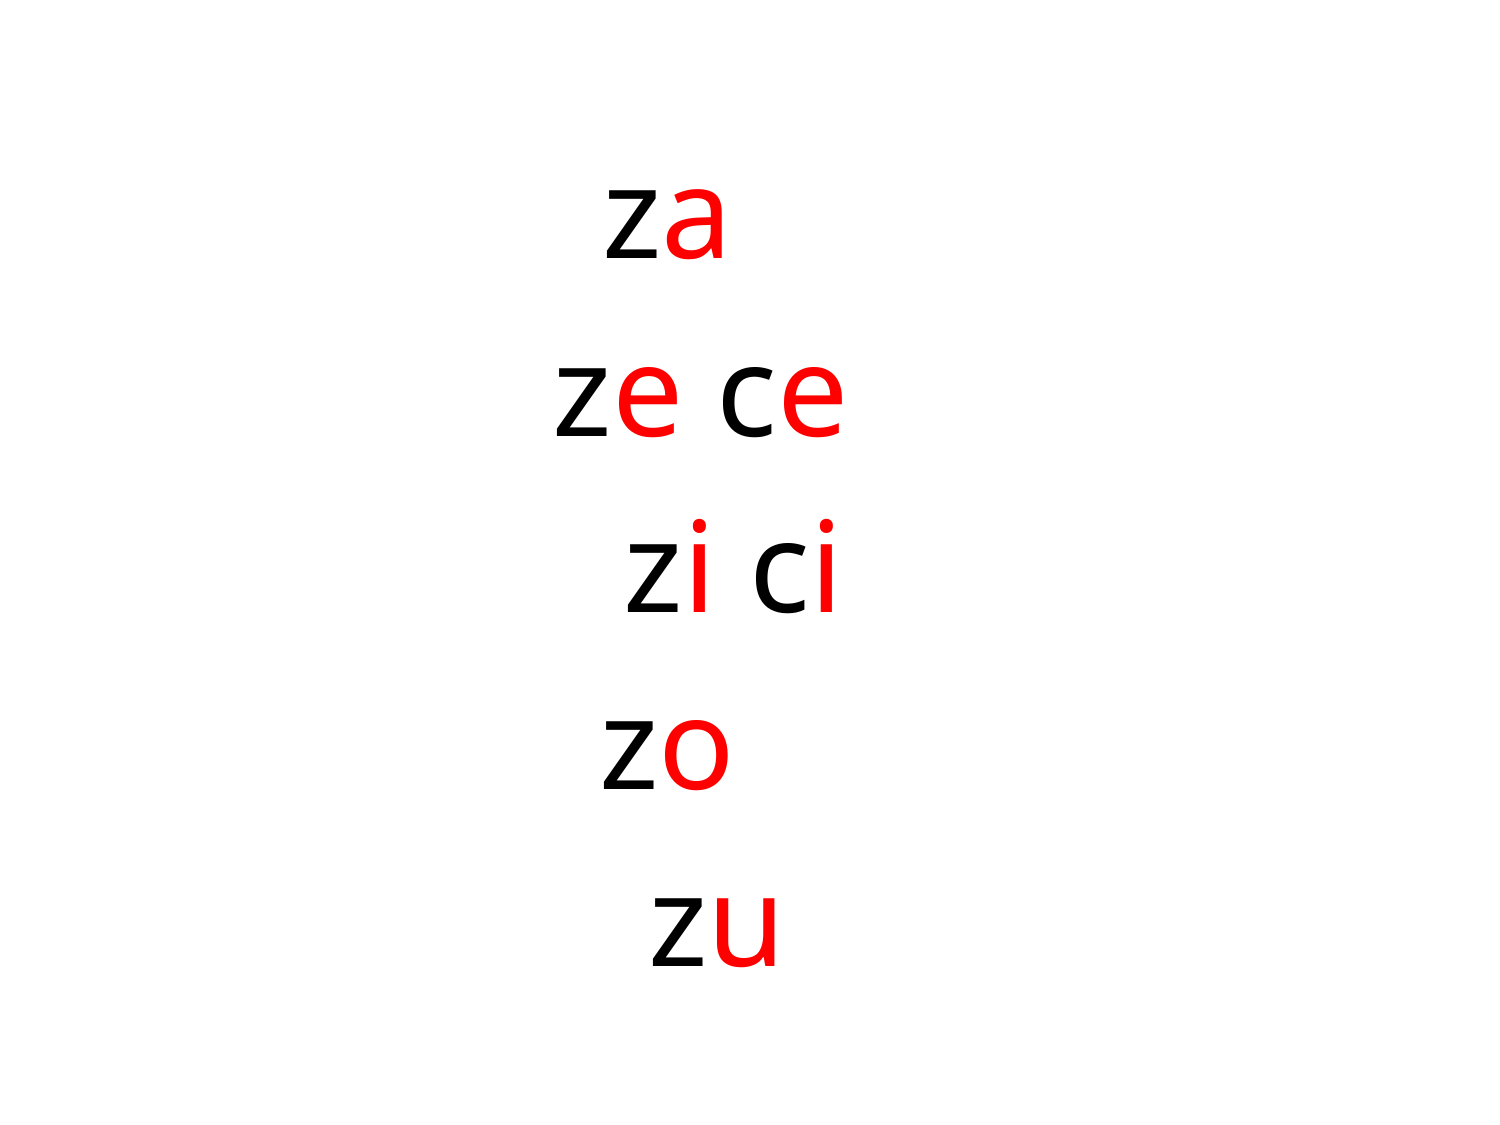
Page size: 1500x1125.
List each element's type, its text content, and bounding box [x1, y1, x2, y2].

list za ze ce zi ci zo zu [75, 125, 1425, 1005]
